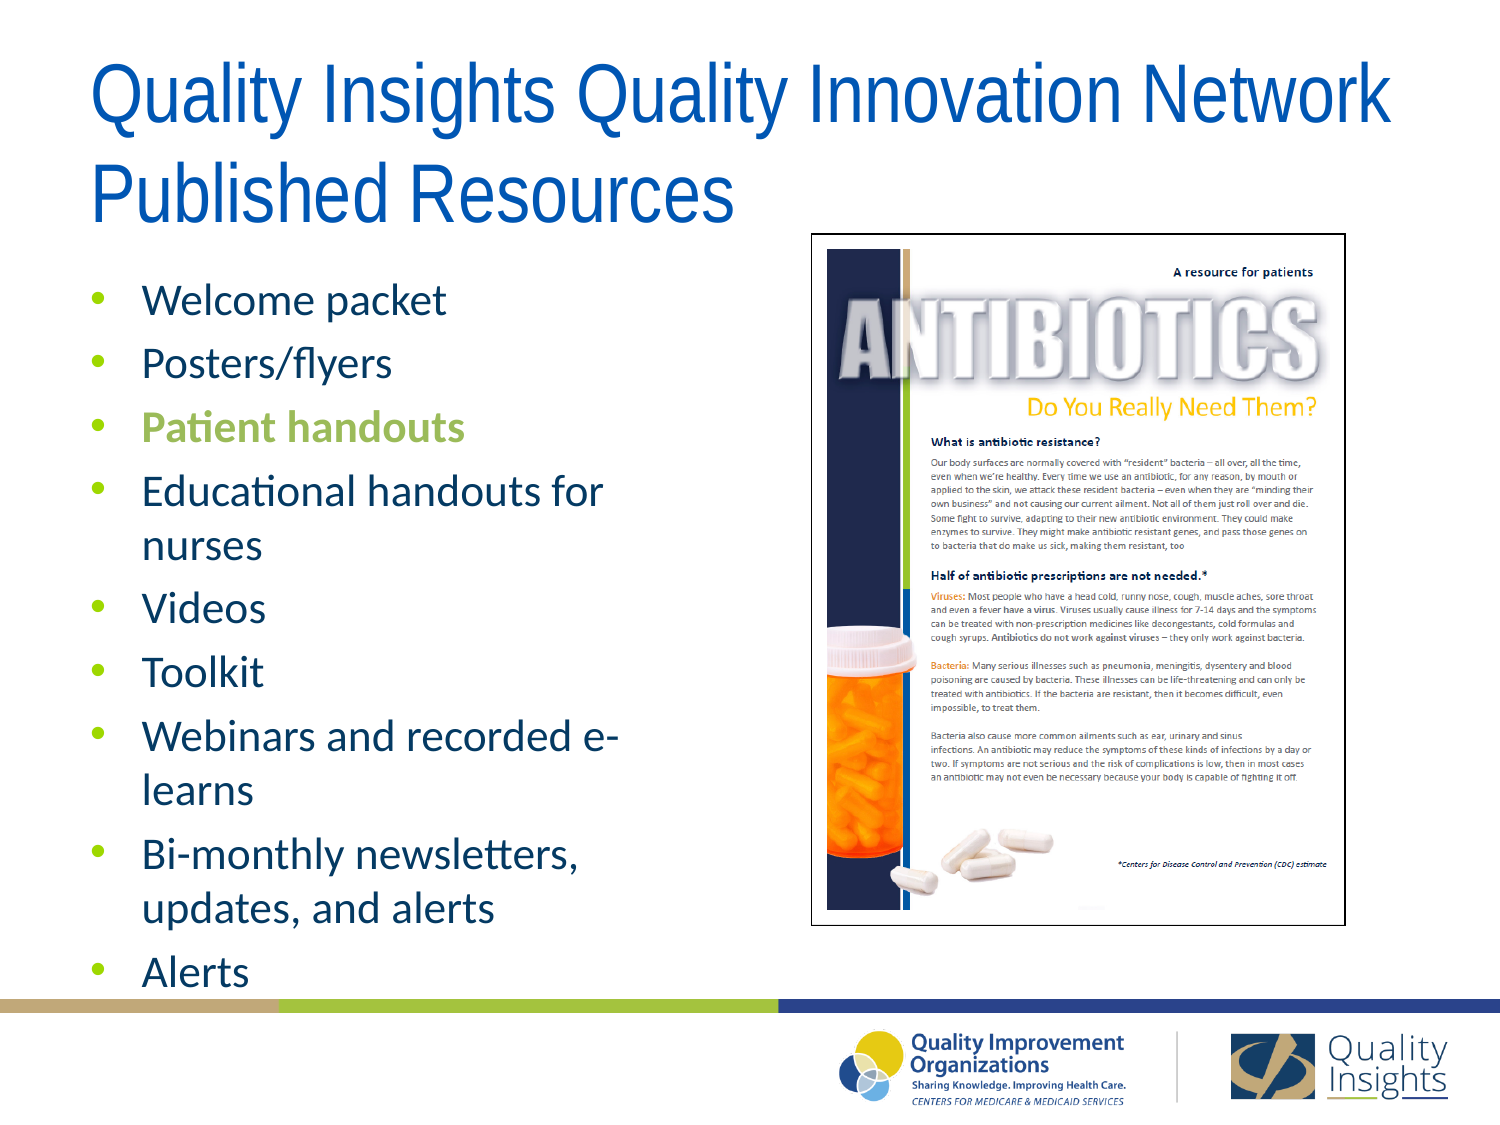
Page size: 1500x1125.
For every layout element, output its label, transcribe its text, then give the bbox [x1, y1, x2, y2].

picture [837, 1023, 1448, 1115]
picture [812, 234, 1345, 925]
list Welcome packet Posters/flyers Patient handouts Educational handouts for nurses Videos Toolkit Webinars and recorded e-learns Bi-monthly newsletters, updates, and alerts Alerts [75, 262, 738, 1005]
picture [0, 999, 1500, 1013]
title Quality Insights Quality Innovation Network Published Resources [75, 45, 1425, 233]
